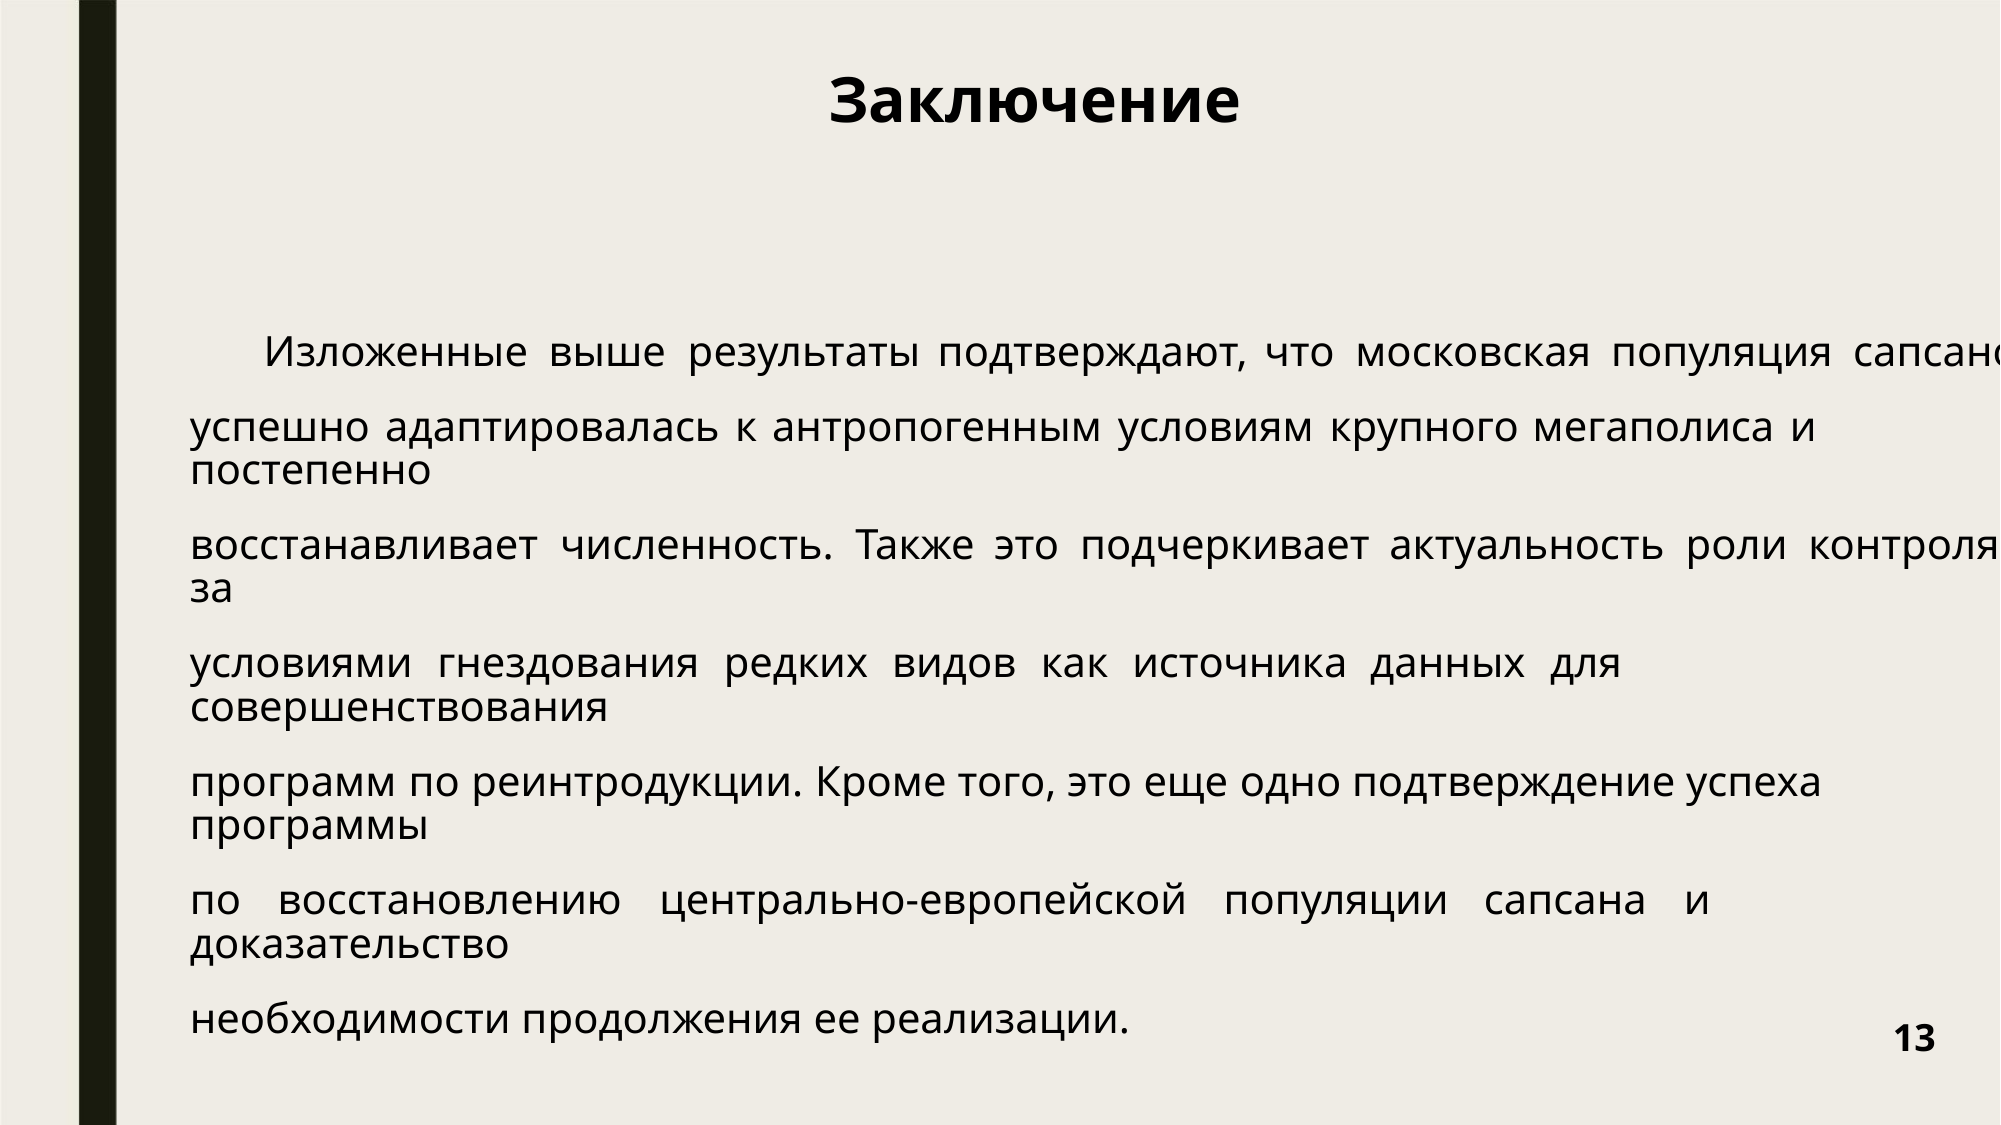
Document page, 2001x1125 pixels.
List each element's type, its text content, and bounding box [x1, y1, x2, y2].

text_box 13 [1892, 1019, 1987, 1059]
text_box Заключение [828, 69, 1268, 135]
text_box [0, 0, 2000, 1125]
text_box Изложенные выше результаты подтверждают, что московская популяция сапсанов успешно адаптировалась к антропогенным условиям крупного мегаполиса и постепенно восстанавливает численность. Также это подчеркивает актуальность роли контроля за условиями гнездования редких видов как источника данных для совершенствования программ по реинтродукции. Кроме того, это еще одно подтверждение успеха программы по восстановлению центрально-европейской популяции сапсана и доказательство необходимости продолжения ее реализации. [189, 331, 2000, 1042]
